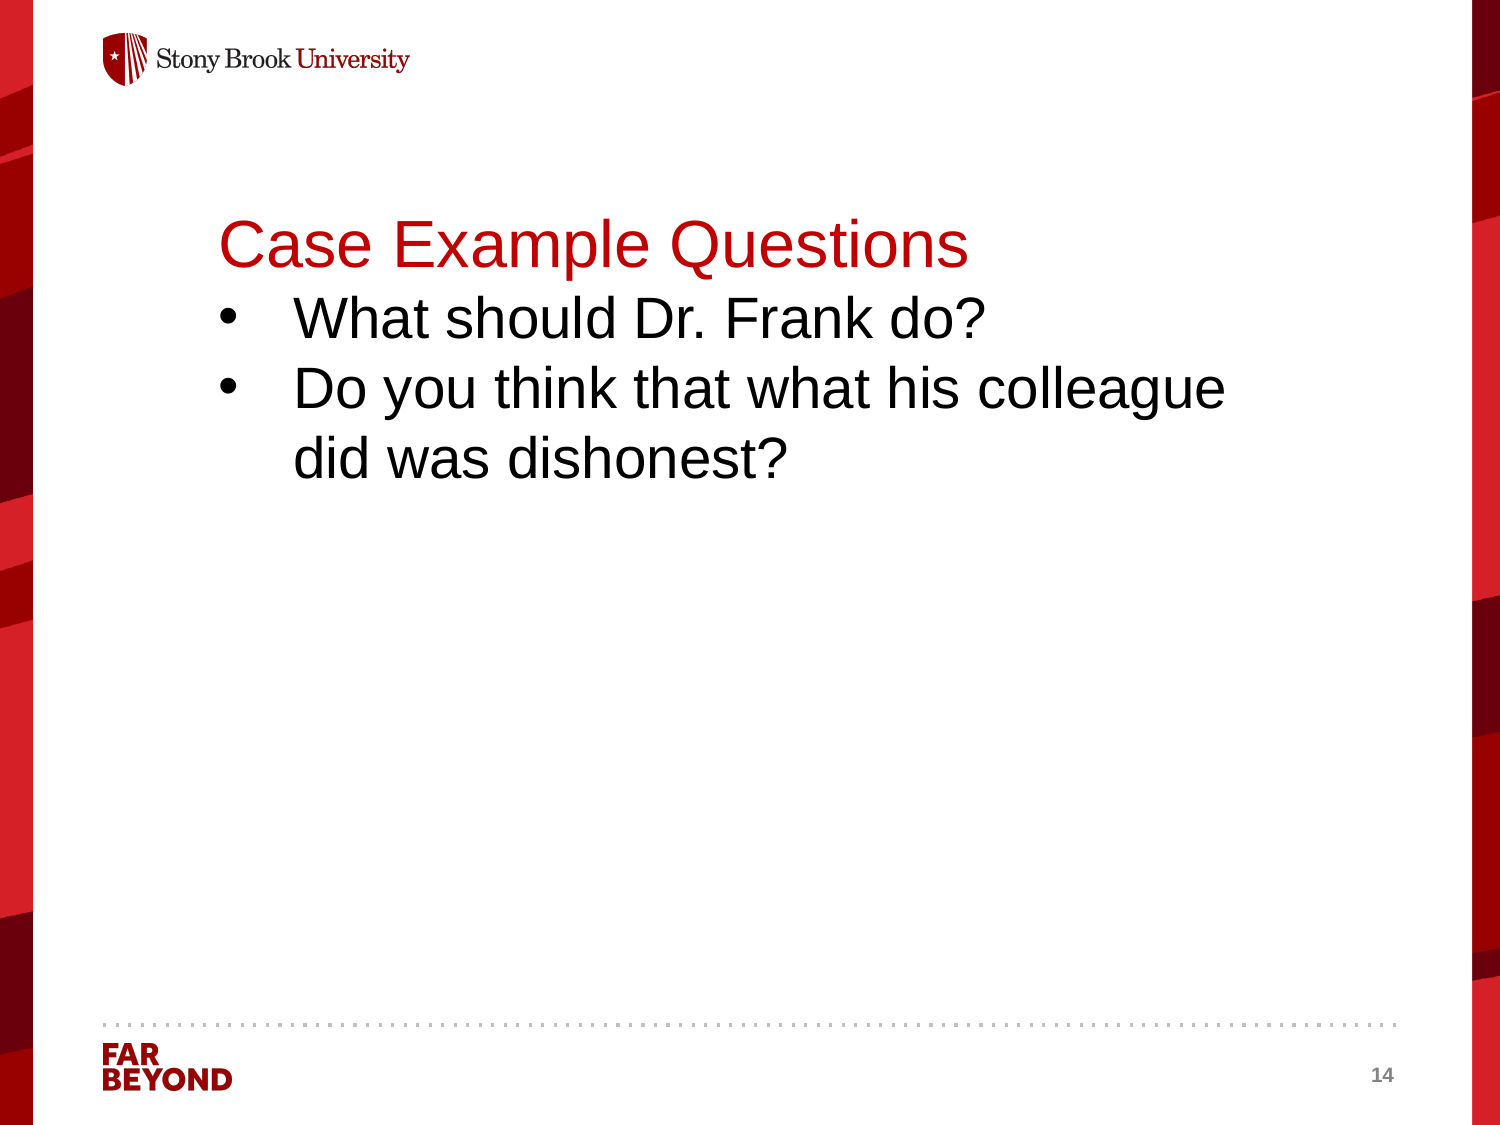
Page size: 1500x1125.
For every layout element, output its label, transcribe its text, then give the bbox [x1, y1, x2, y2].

picture [0, 0, 33, 1125]
picture [103, 33, 410, 86]
picture [1473, 0, 1500, 1125]
slide_number 14 [1071, 1054, 1409, 1114]
list Case Example Questions What should Dr. Frank do? Do you think that what his colleague did was dishonest? [203, 192, 1286, 845]
picture [103, 1043, 232, 1091]
